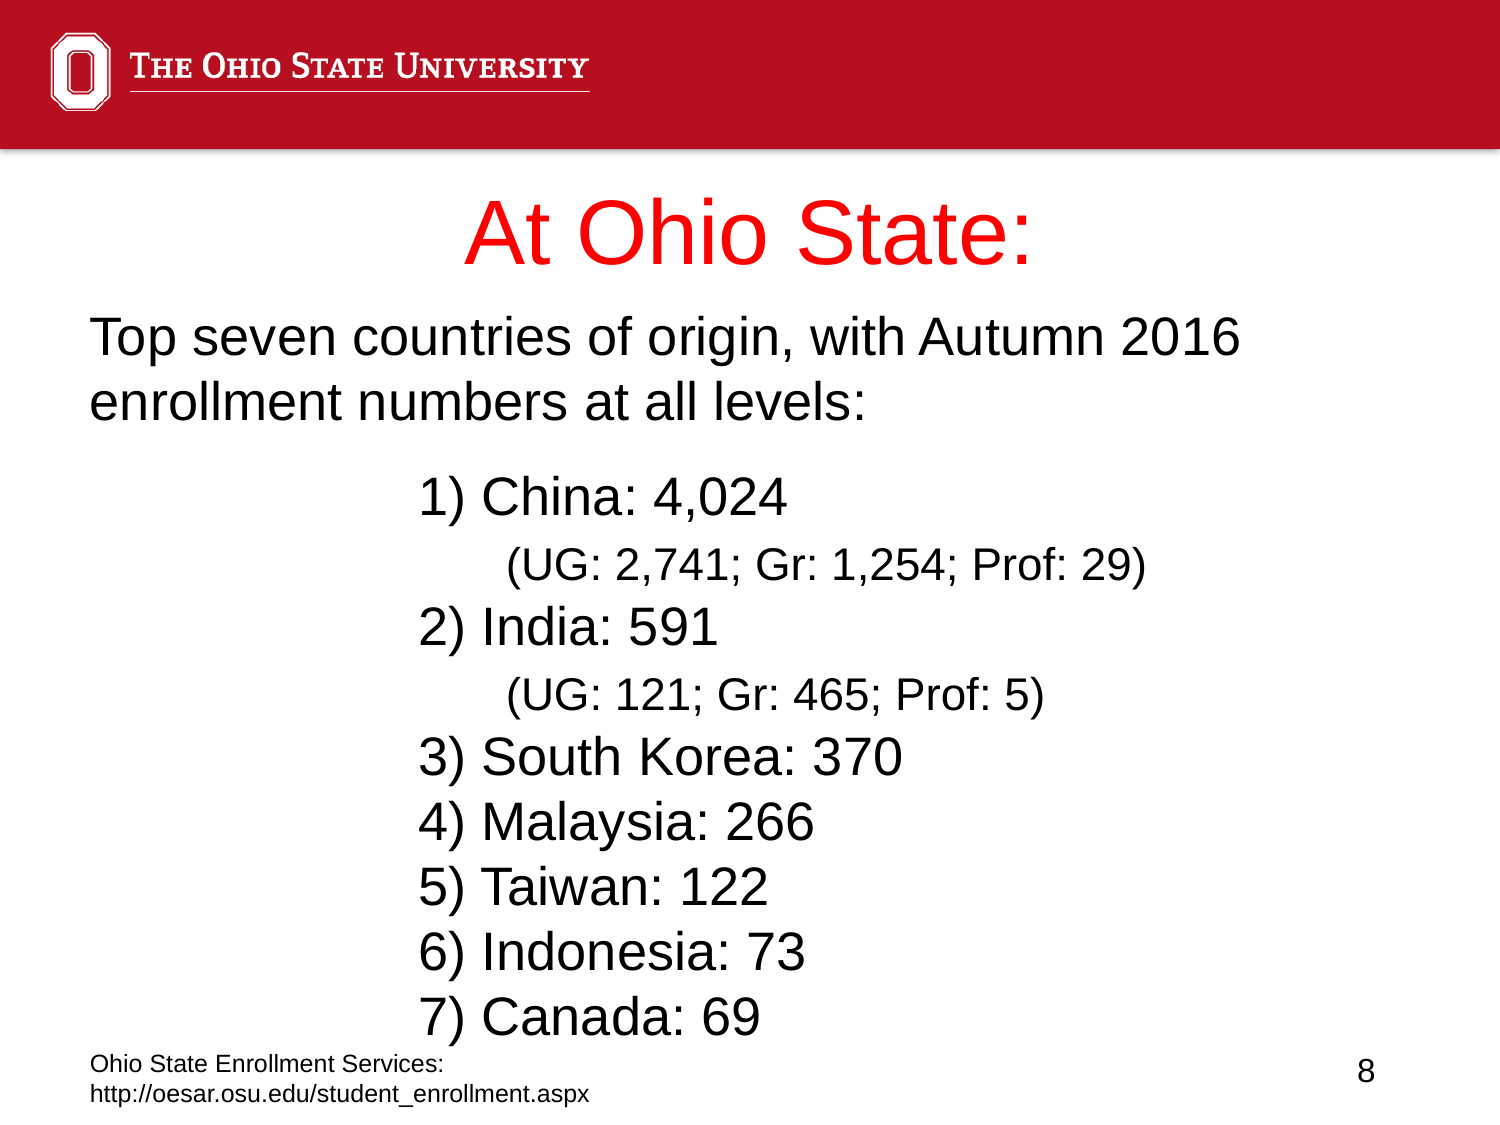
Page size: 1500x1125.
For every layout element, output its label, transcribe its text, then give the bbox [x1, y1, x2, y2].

list Top seven countries of origin, with Autumn 2016 enrollment numbers at all levels: [75, 294, 1425, 471]
text_box 1) China: 4,024 (UG: 2,741; Gr: 1,254; Prof: 29) 2) India: 591 (UG: 121; Gr: 465; Prof: 5) 3) South Korea: 370 4) Malaysia: 266 5) Taiwan: 122 6) Indonesia: 73 7) Canada: 69 [403, 454, 1221, 1099]
text_box Ohio State Enrollment Services: http://oesar.osu.edu/student_enrollment.aspx [75, 1039, 783, 1115]
title At Ohio State: [75, 165, 1425, 294]
picture [50, 32, 590, 111]
